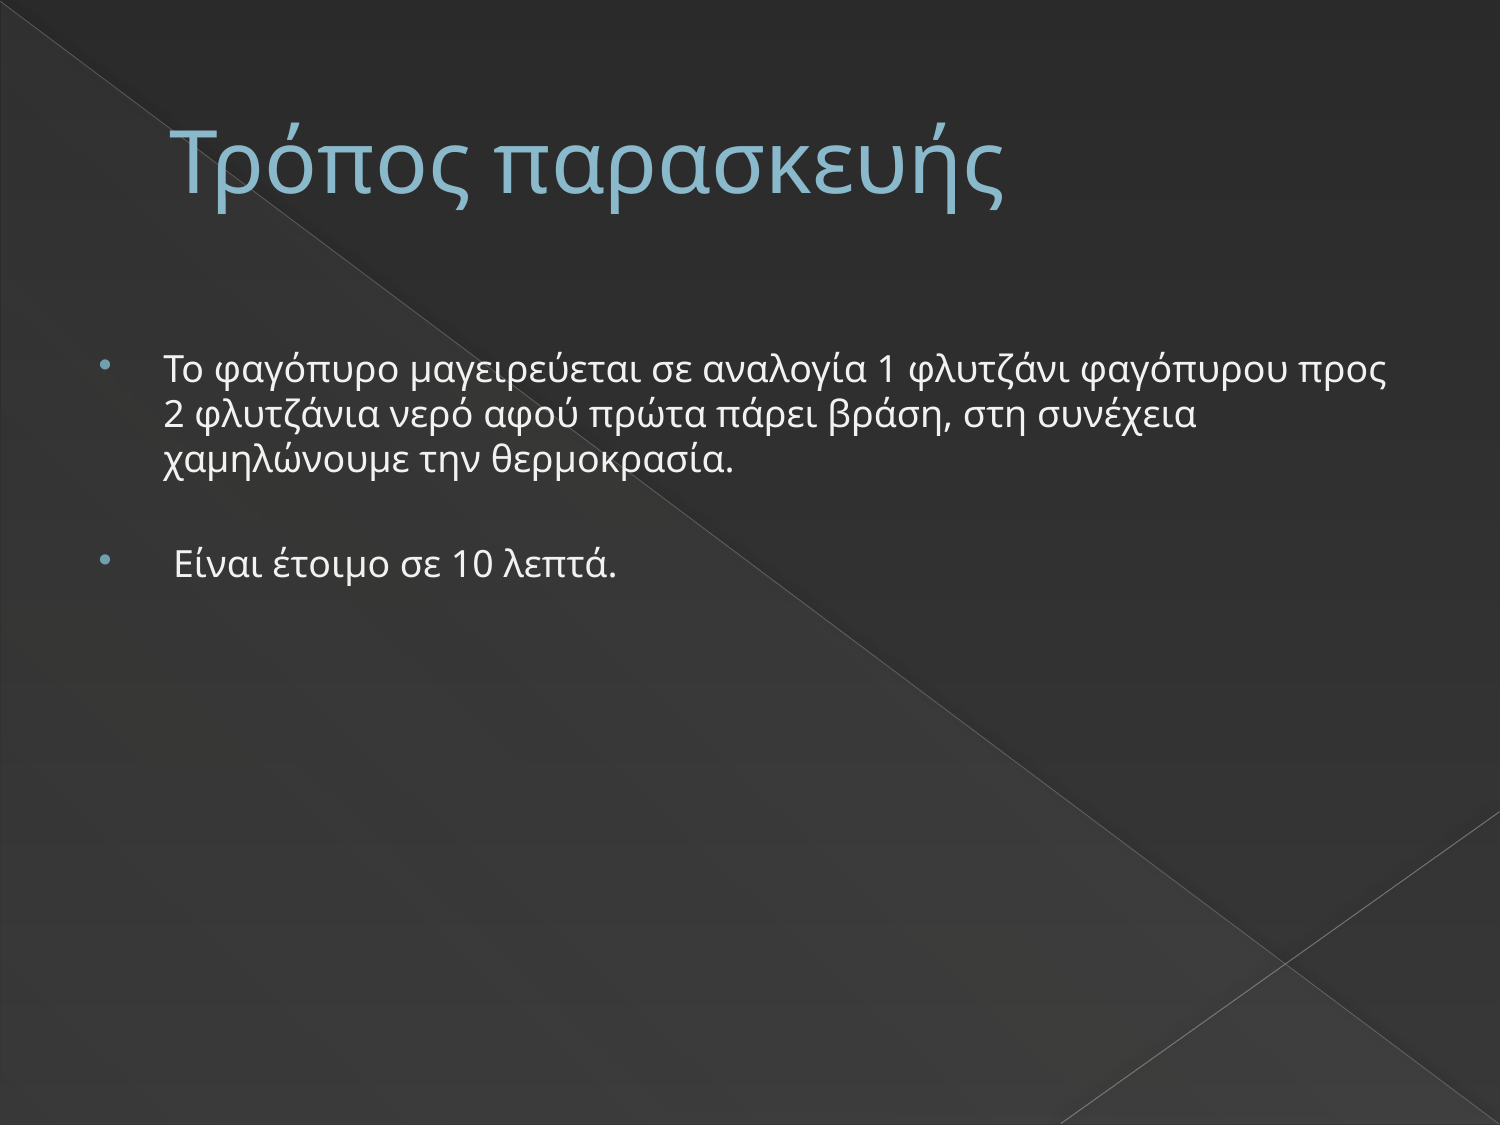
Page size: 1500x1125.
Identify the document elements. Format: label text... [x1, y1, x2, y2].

list Το φαγόπυρο μαγειρεύεται σε αναλογία 1 φλυτζάνι φαγόπυρου προς 2 φλυτζάνια νερό αφού πρώτα πάρει βράση, στη συνέχεια χαμηλώνουμε την θερμοκρασία. Είναι έτοιμο σε 10 λεπτά. [75, 338, 1425, 1059]
title Τρόπος παρασκευής [75, 43, 1425, 274]
